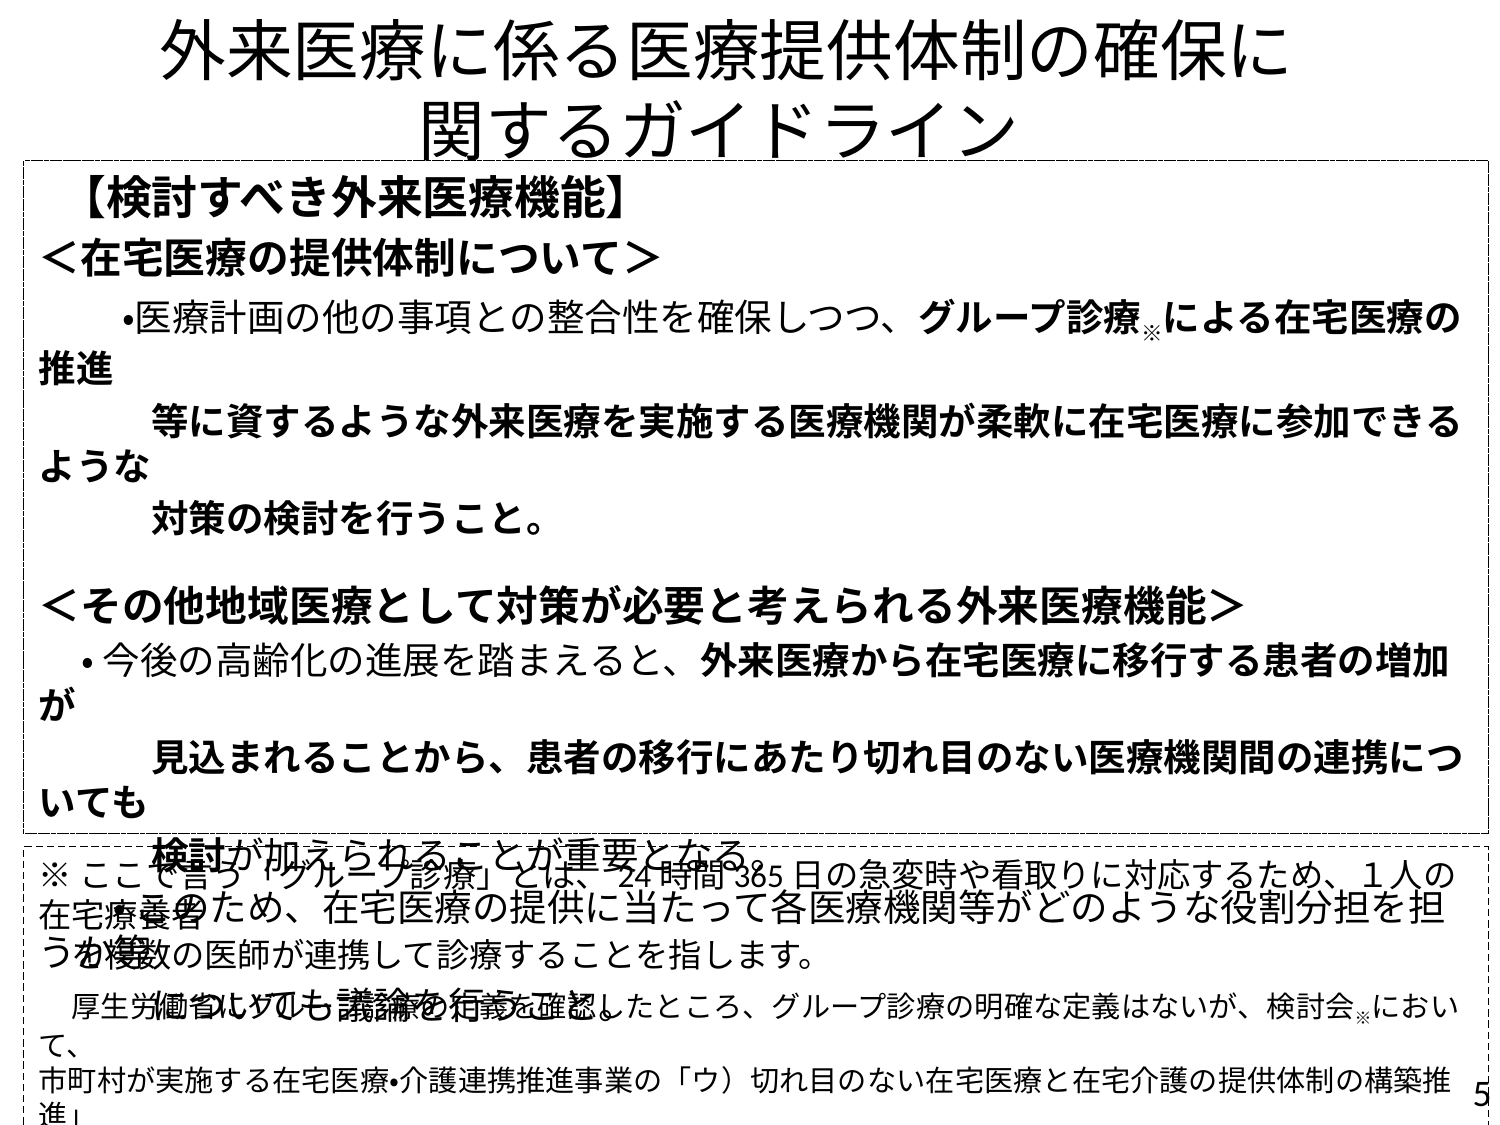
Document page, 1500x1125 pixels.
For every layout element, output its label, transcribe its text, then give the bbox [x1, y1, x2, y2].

text_box 5 [1489, 1061, 1500, 1122]
subtitle 【検討すべき外来医療機能】 ＜在宅医療の提供体制について＞ ・医療計画の他の事項との整合性を確保しつつ、グループ診療※による在宅医療の推進 等に資するような外来医療を実施する医療機関が柔軟に在宅医療に参加できるような 対策の検討を行うこと。 ＜その他地域医療として対策が必要と考えられる外来医療機能＞ ・ 今後の高齢化の進展を踏まえると、外来医療から在宅医療に移行する患者の増加が 見込まれることから、患者の移行にあたり切れ目のない医療機関間の連携についても 検討が加えられることが重要となる。 ・ このため、在宅医療の提供に当たって各医療機関等がどのような役割分担を担うか等 についても議論を行うこと。 [23, 160, 1489, 834]
text_box 外来医療に係る医療提供体制の確保に 関するガイドライン [24, 0, 1430, 197]
text_box ※ここで言う「グループ診療」とは、24時間365日の急変時や看取りに対応するため、１人の在宅療養者 を複数の医師が連携して診療することを指します。 厚生労働省にグループ診療の定義を確認したところ、グループ診療の明確な定義はないが、検討会※において、 市町村が実施する在宅医療・介護連携推進事業の「ウ）切れ目のない在宅医療と在宅介護の提供体制の構築推進」 として、「主治医・副主治医制」を取組例にあげた、とのこと。 ※医療従事者の需給に関する検討会医師需給分科会 [23, 846, 1489, 1125]
